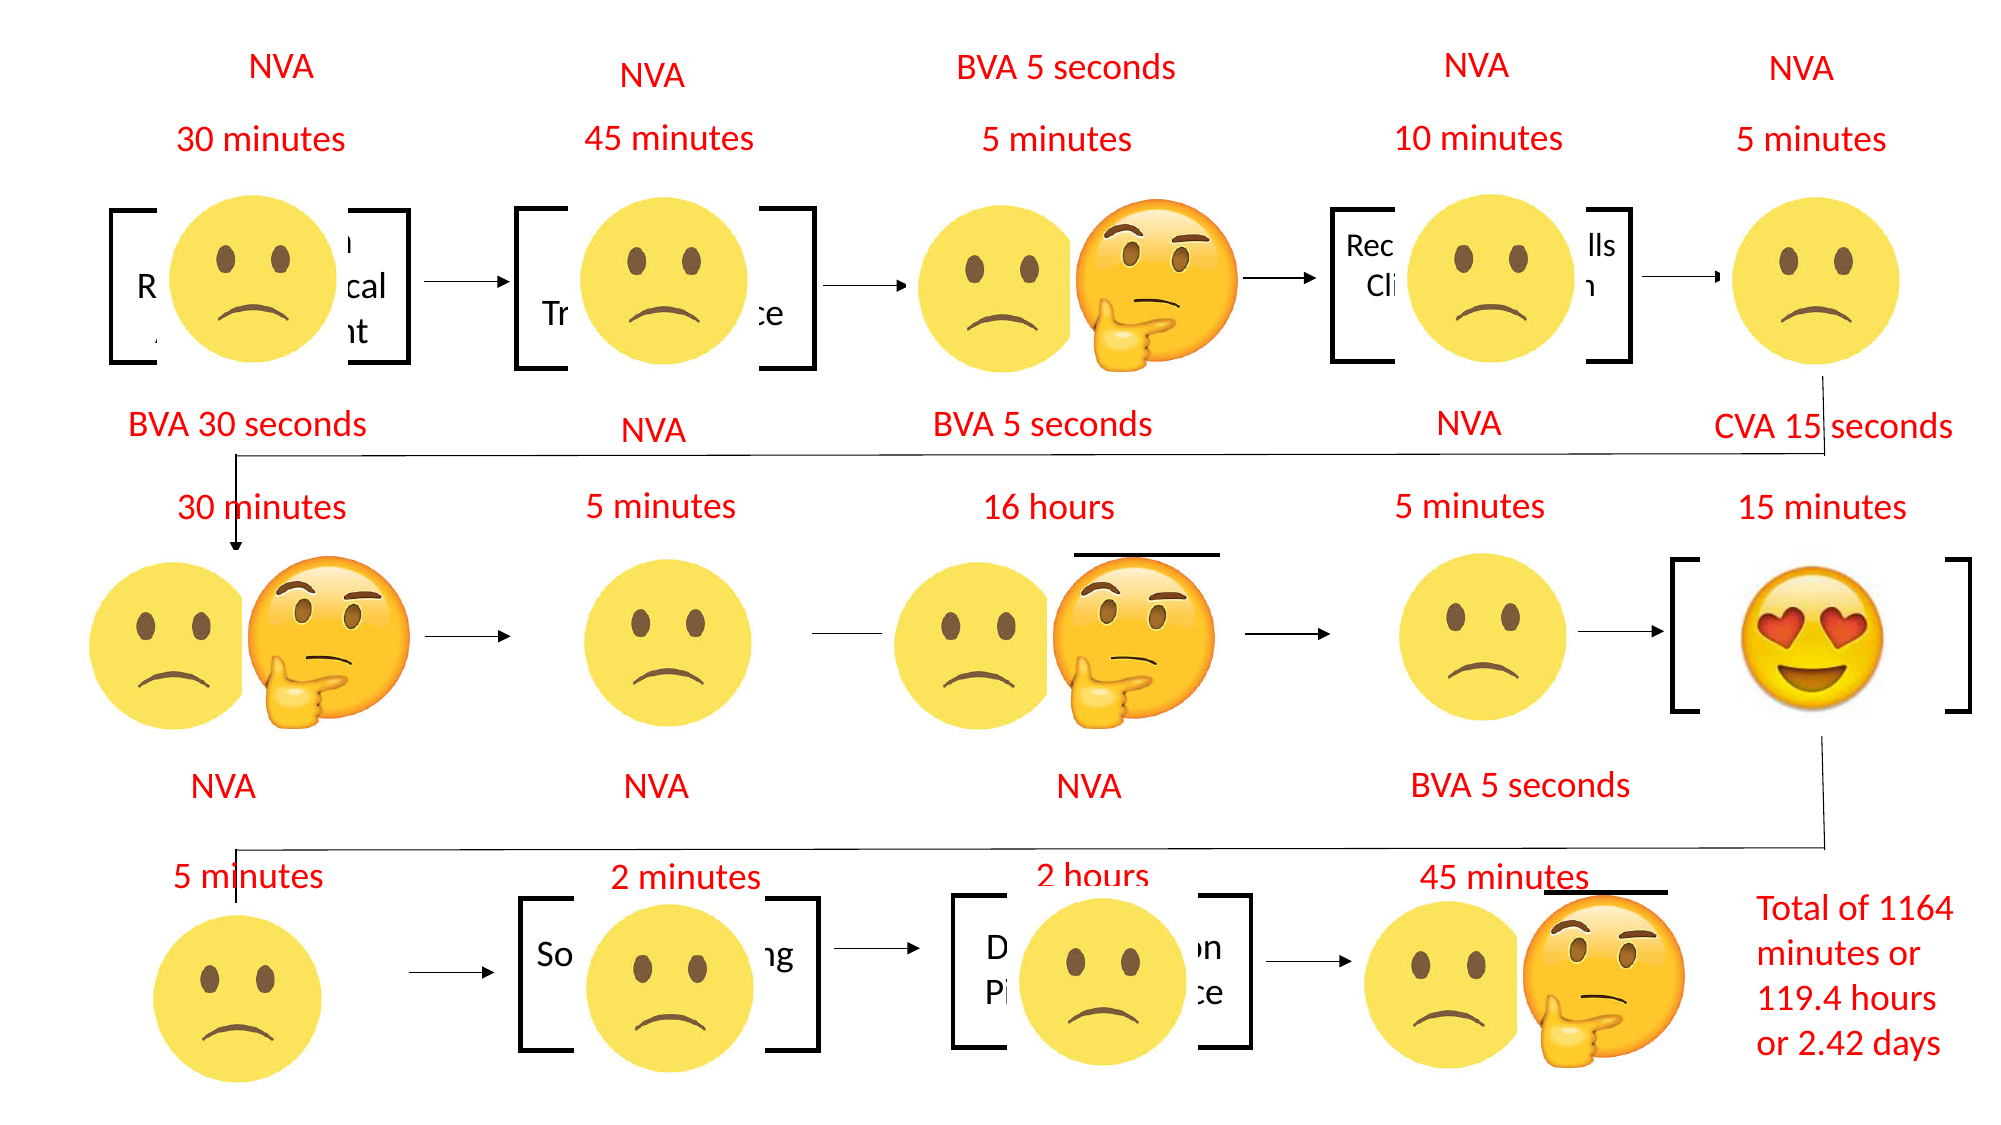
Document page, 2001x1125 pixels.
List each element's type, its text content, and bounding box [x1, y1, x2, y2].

text_box 30 minutes [162, 474, 235, 535]
text_box BVA 5 seconds [941, 34, 1192, 95]
text_box 5 minutes [1721, 106, 1903, 167]
picture [1387, 541, 1578, 732]
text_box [765, 949, 819, 1051]
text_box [1945, 559, 1971, 712]
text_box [1672, 559, 1699, 710]
text_box NVA [233, 33, 329, 94]
picture [1352, 889, 1690, 1080]
picture [141, 903, 333, 1094]
picture [1720, 185, 1911, 376]
picture [77, 550, 415, 741]
text_box NVA [175, 753, 235, 813]
text_box 5 minutes [158, 844, 235, 903]
picture [882, 550, 1220, 742]
picture [568, 185, 759, 376]
text_box [1198, 949, 1252, 1049]
text_box 30 minutes [160, 106, 361, 167]
text_box 10 minutes [1378, 105, 1579, 166]
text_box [516, 949, 574, 1051]
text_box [348, 208, 411, 281]
text_box NVA [1428, 32, 1525, 93]
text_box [110, 208, 157, 363]
picture [1007, 886, 1198, 1078]
text_box 15 minutes [1825, 474, 1923, 535]
picture [906, 193, 1243, 384]
picture [572, 547, 763, 739]
picture [574, 892, 765, 1084]
text_box NVA [1753, 35, 1850, 95]
picture [1699, 546, 1945, 736]
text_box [1320, 209, 1394, 281]
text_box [1586, 209, 1642, 281]
text_box 45 minutes [569, 105, 770, 166]
text_box CVA 15 seconds [1825, 394, 1969, 454]
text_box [235, 710, 1825, 949]
text_box 5 minutes [966, 106, 1148, 167]
text_box NVA [604, 42, 700, 103]
picture [1394, 182, 1586, 374]
text_box BVA 30 seconds [113, 391, 235, 452]
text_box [514, 208, 568, 281]
text_box Total of 1164 minutes or 119.4 hours or 2.42 days [1741, 875, 1971, 1070]
text_box [952, 949, 1007, 1049]
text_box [759, 208, 815, 281]
picture [157, 183, 348, 374]
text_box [235, 281, 1825, 555]
